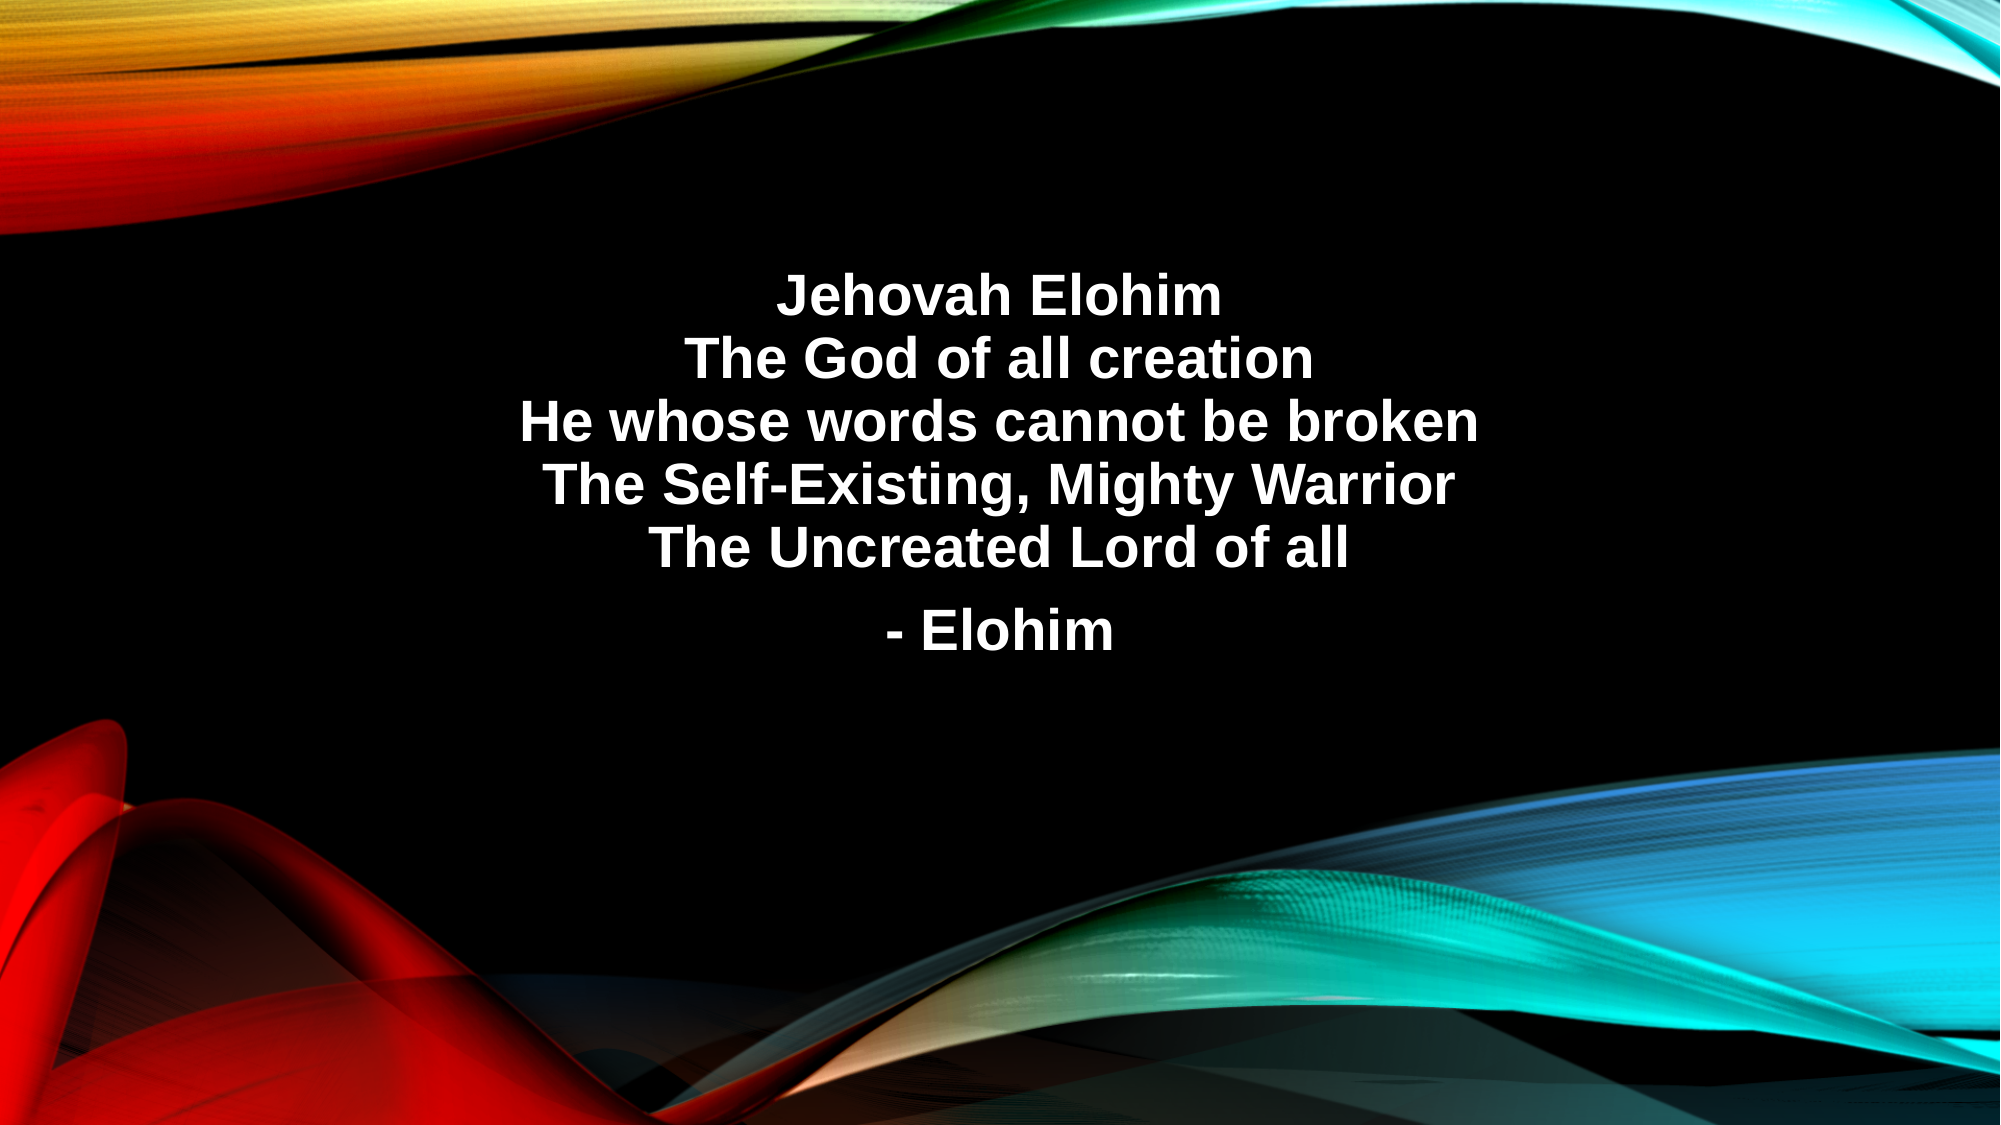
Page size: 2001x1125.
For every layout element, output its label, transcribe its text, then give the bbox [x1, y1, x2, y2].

subtitle Jehovah Elohim The God of all creation He whose words cannot be broken The Self-Existing, Mighty Warrior The Uncreated Lord of all - Elohim [0, 0, 2000, 1125]
